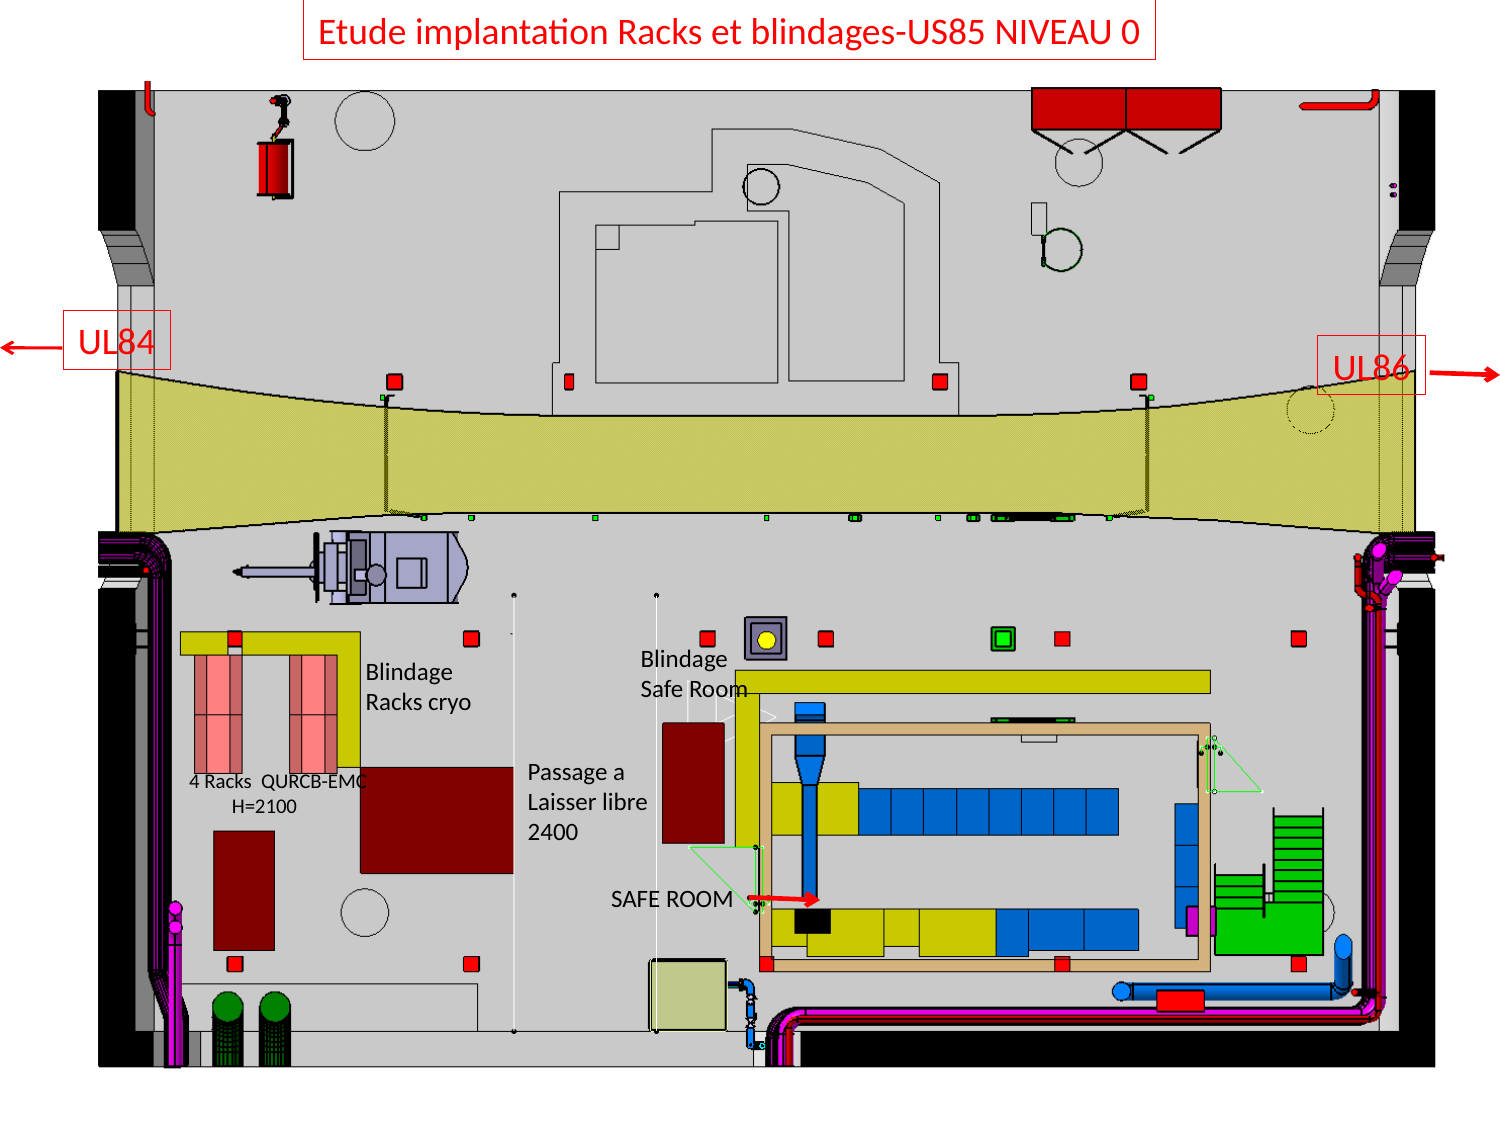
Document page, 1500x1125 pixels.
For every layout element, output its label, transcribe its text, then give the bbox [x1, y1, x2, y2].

picture [0, 81, 1500, 1125]
text_box Etude implantation Racks et blindages-US85 NIVEAU 0 [303, 0, 1156, 60]
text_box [1429, 372, 1500, 376]
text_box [749, 897, 821, 901]
